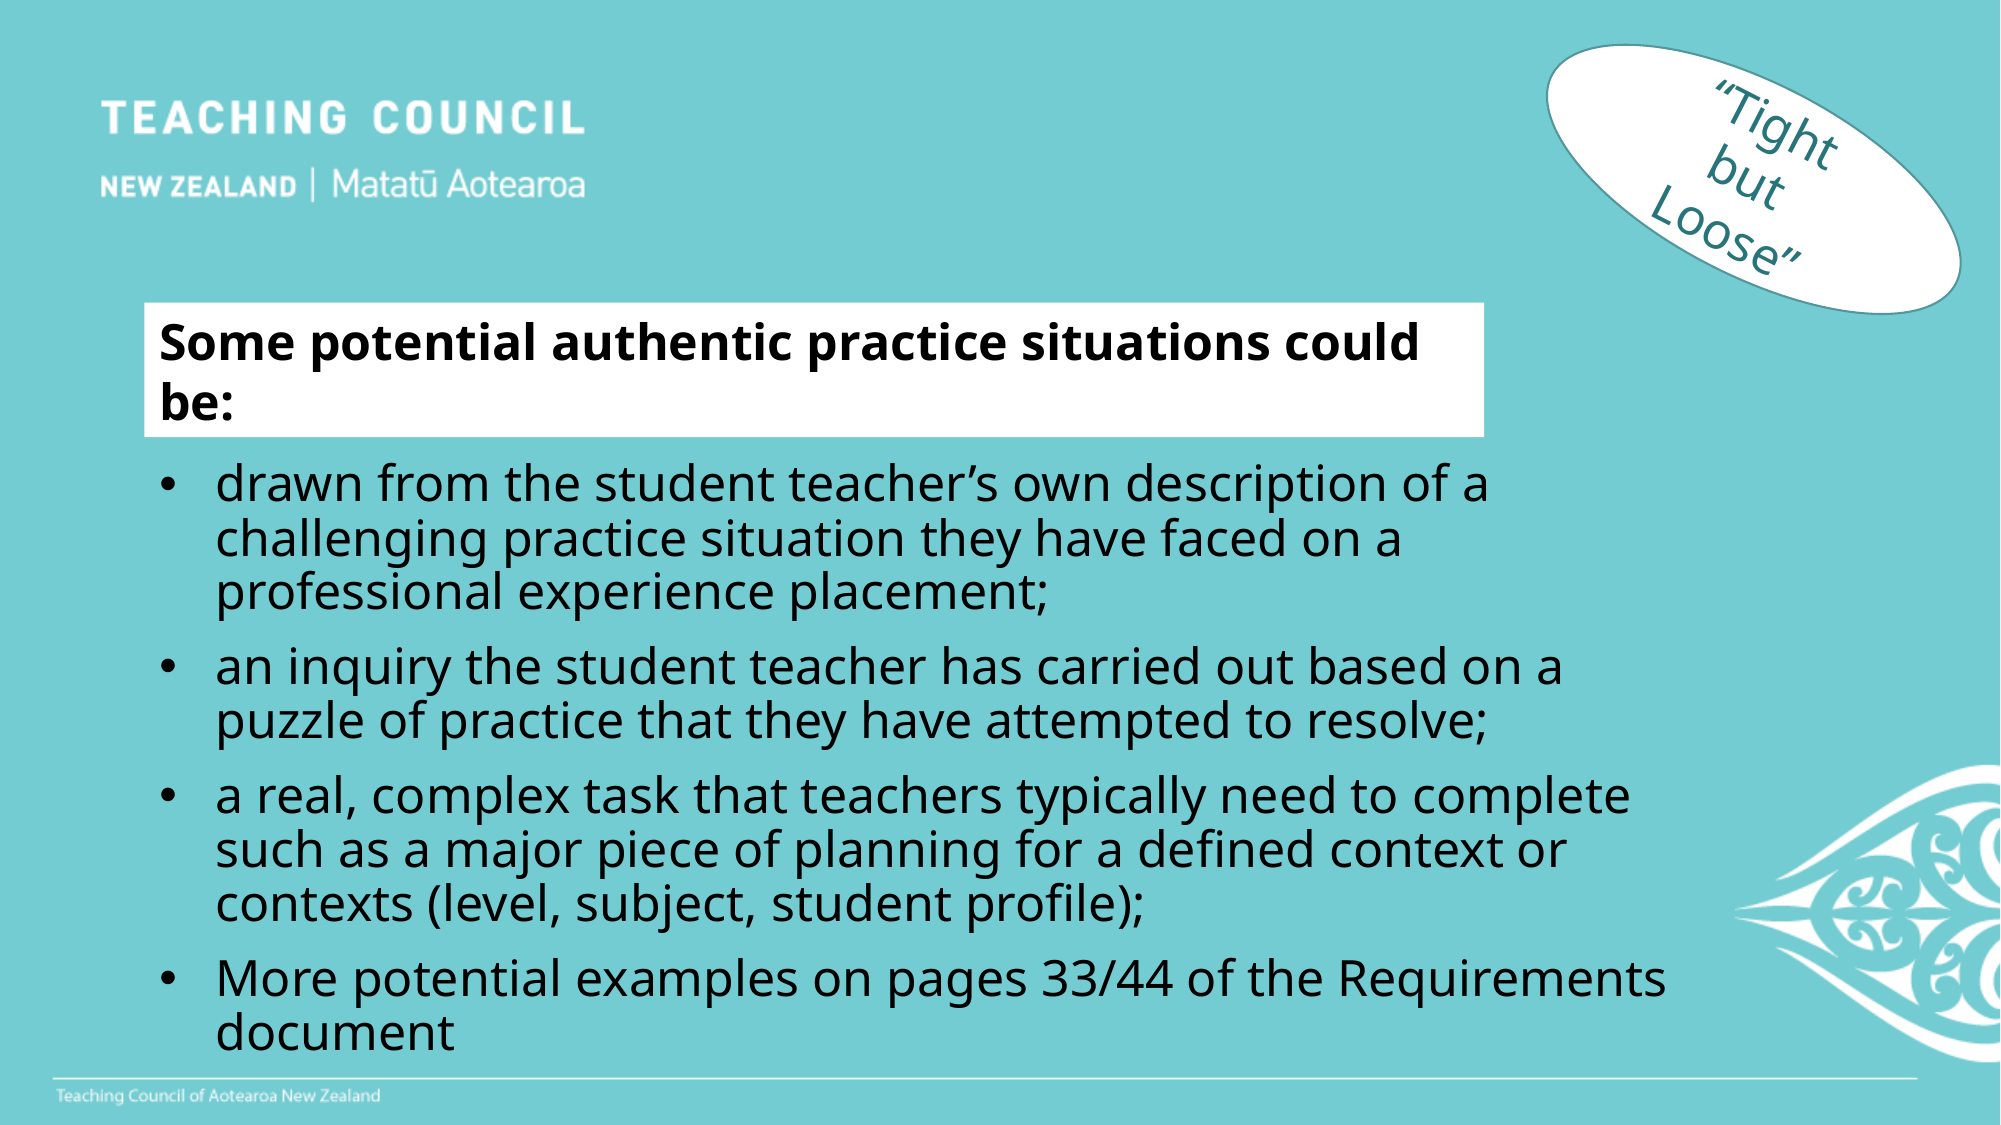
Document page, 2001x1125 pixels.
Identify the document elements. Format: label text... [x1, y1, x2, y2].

text_box Some potential authentic practice situations could be: [144, 302, 1485, 438]
text_box “Tight but Loose” [1545, 43, 1962, 316]
subtitle drawn from the student teacher’s own description of a challenging practice situation they have faced on a professional experience placement; an inquiry the student teacher has carried out based on a puzzle of practice that they have attempted to resolve; a real, complex task that teachers typically need to complete such as a major piece of planning for a defined context or contexts (level, subject, student profile); More potential examples on pages 33/44 of the Requirements document [144, 370, 1694, 563]
picture [0, 0, 2001, 1125]
